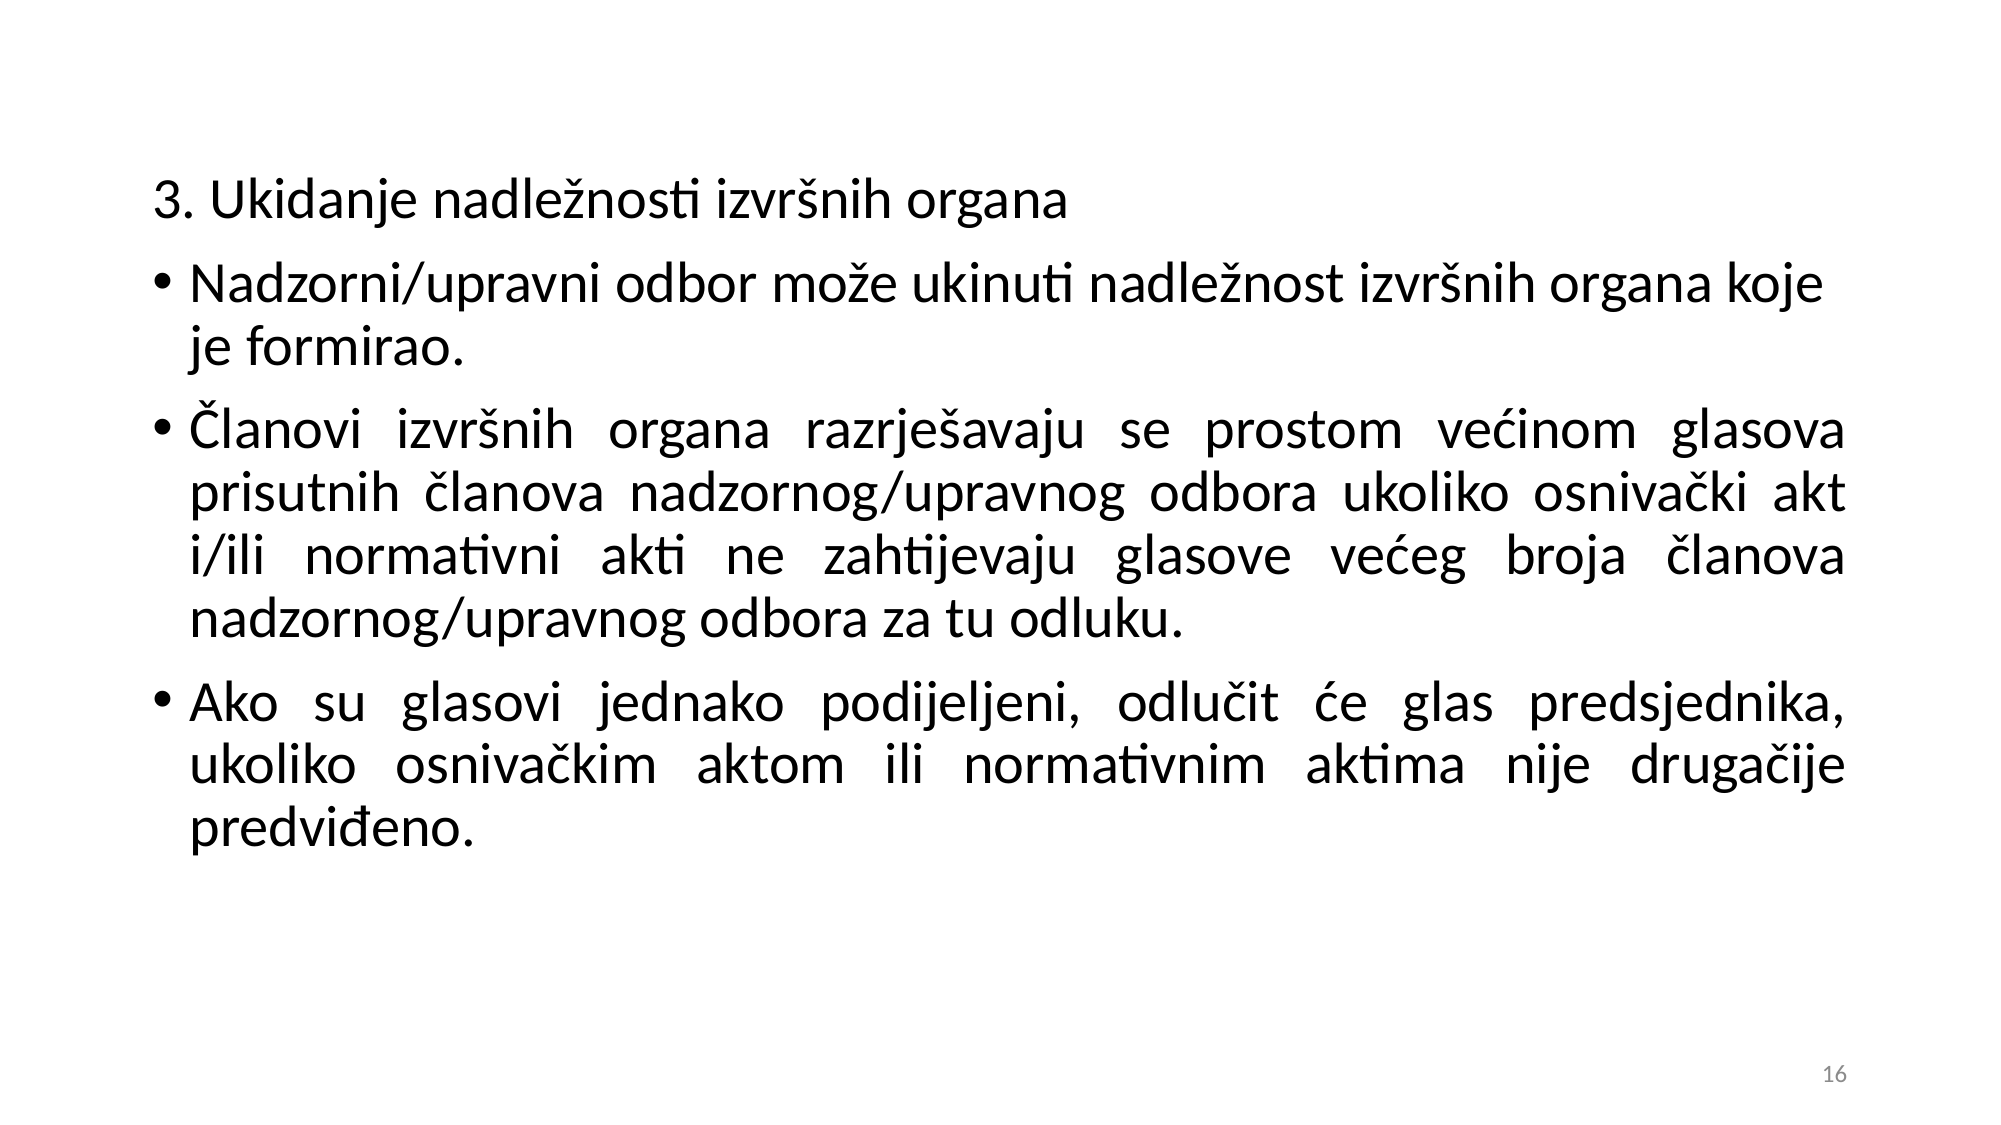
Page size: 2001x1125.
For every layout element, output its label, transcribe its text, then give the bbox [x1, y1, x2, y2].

slide_number 16 [1412, 1042, 1863, 1103]
list 3. Ukidanje nadležnosti izvršnih organa Nadzorni/upravni odbor može ukinuti nadležnost izvršnih organa koje je formirao. Članovi izvršnih organa razrješavaju se prostom većinom glasova prisutnih članova nadzornog/upravnog odbora ukoliko osnivački akt i/ili normativni akti ne zahtijevaju glasove većeg broja članova nadzornog/upravnog odbora za tu odluku. Ako su glasovi jednako podijeljeni, odlučit će glas predsjednika, ukoliko osnivačkim aktom ili normativnim aktima nije drugačije predviđeno. [137, 161, 1863, 1014]
